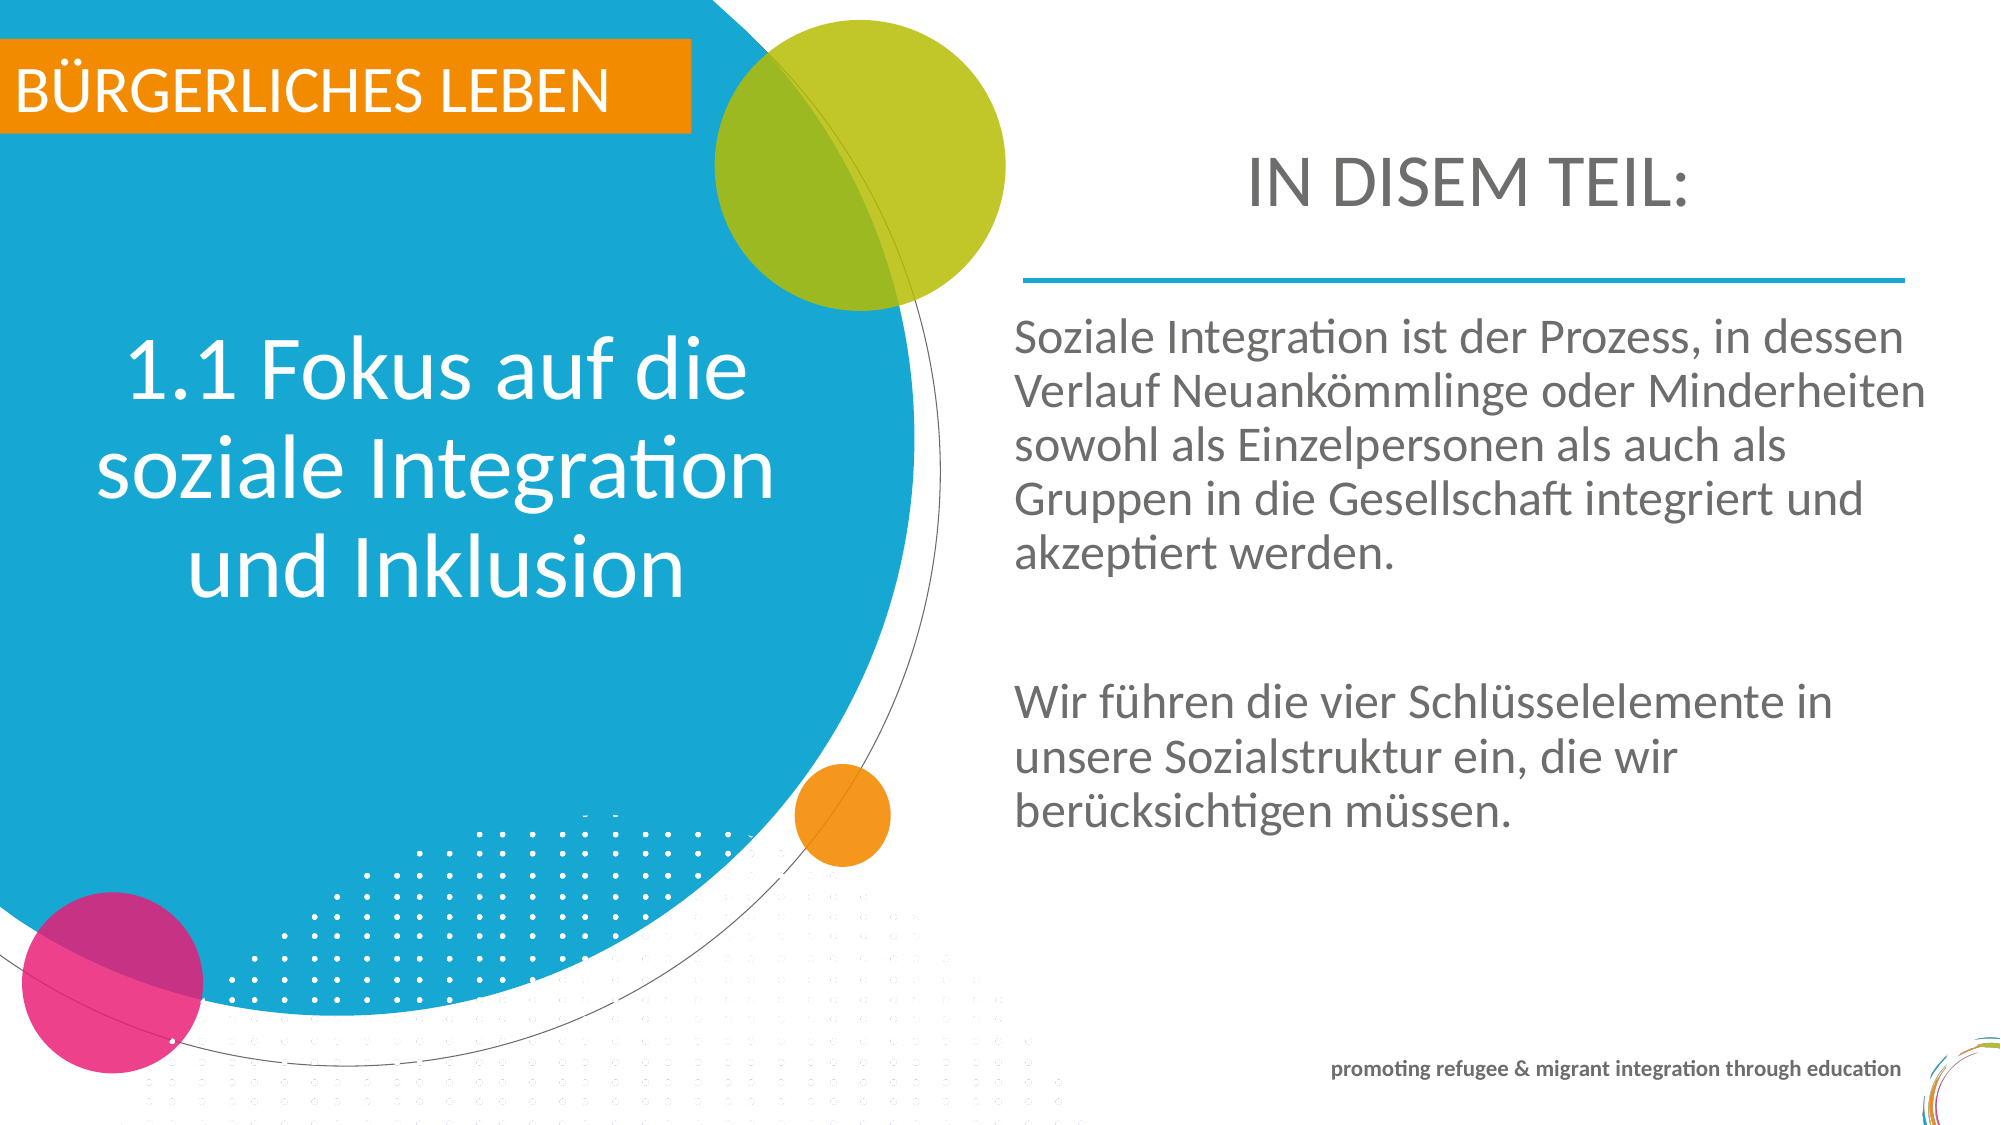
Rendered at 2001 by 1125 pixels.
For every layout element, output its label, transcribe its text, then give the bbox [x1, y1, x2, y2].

list Soziale Integration ist der Prozess, in dessen Verlauf Neuankömmlinge oder Minderheiten sowohl als Einzelpersonen als auch als Gruppen in die Gesellschaft integriert und akzeptiert werden. Wir führen die vier Schlüsselelemente in unsere Sozialstruktur ein, die wir berücksichtigen müssen. [999, 302, 1982, 951]
picture [1902, 1030, 2000, 1125]
text_box BÜRGERLICHES LEBEN [0, 38, 692, 134]
list IN DISEM TEIL: [1036, 134, 1903, 249]
picture [73, 815, 1135, 1125]
list 1.1 Fokus auf die soziale Integration und Inklusion [78, 307, 795, 718]
